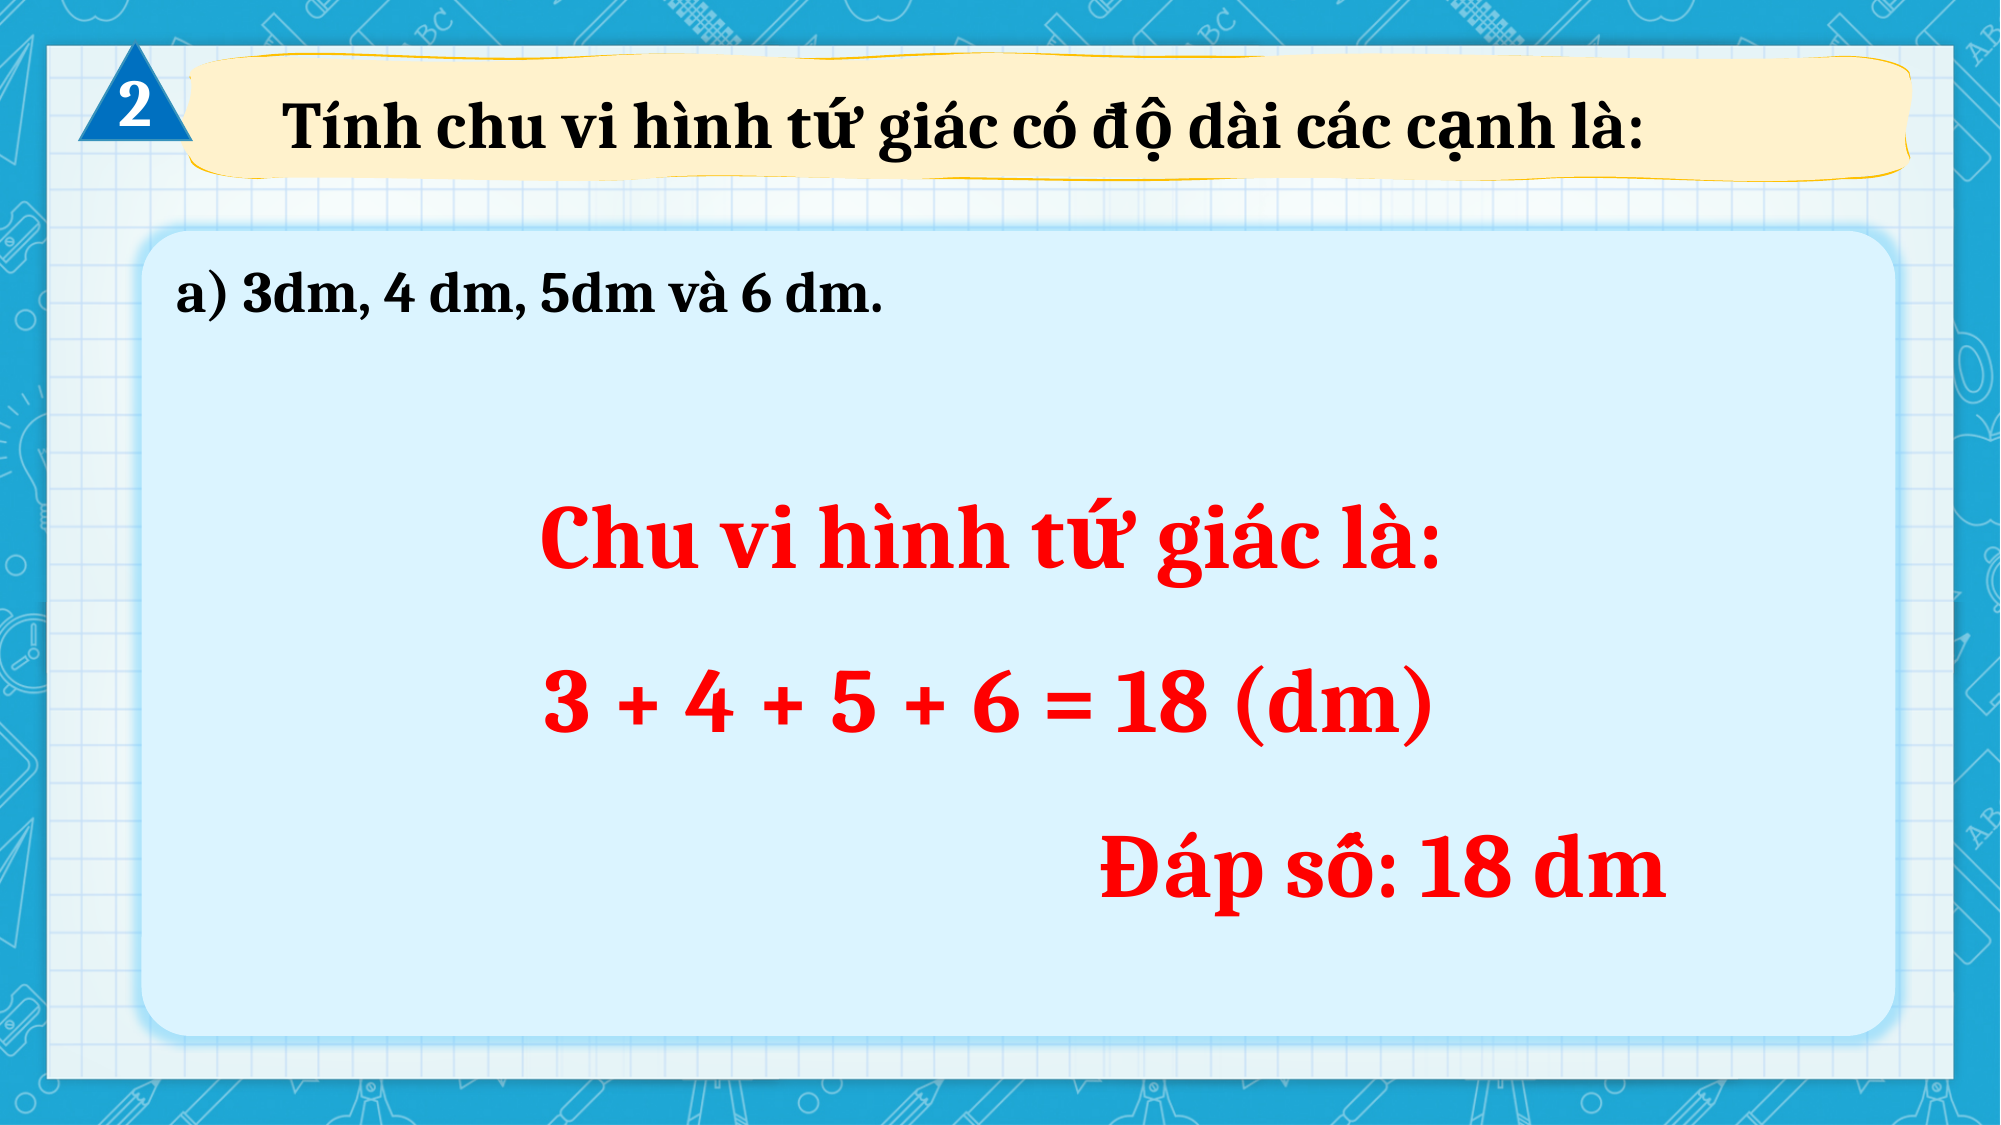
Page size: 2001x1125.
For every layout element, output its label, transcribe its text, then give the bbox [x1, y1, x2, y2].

picture [0, 0, 2000, 1125]
text_box [140, 229, 1897, 1037]
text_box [79, 40, 192, 149]
text_box Chu vi hình tứ giác là: 3 + 4 + 5 + 6 = 18 (dm) Đáp số: 18 dm [301, 414, 1683, 924]
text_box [190, 56, 1910, 178]
text_box a) 3dm, 4 dm, 5dm và 6 dm. [161, 246, 1196, 332]
